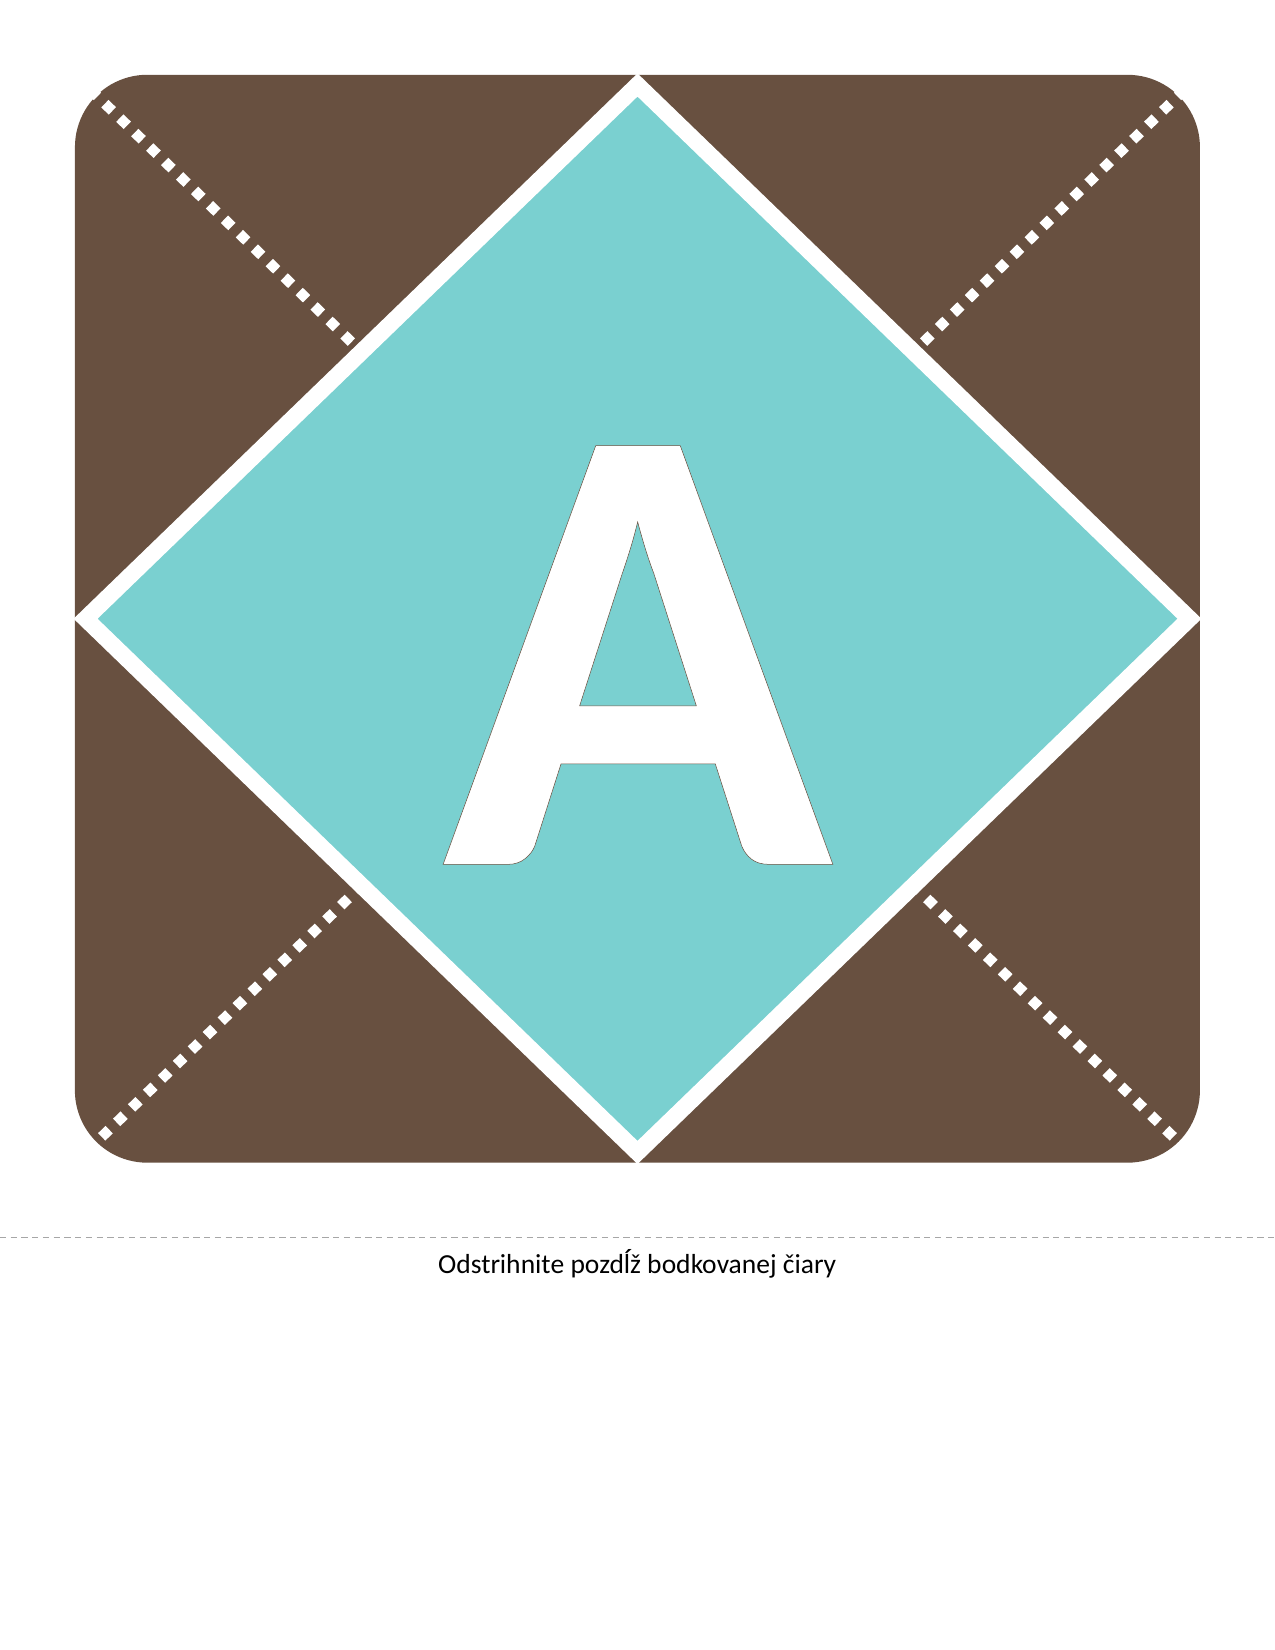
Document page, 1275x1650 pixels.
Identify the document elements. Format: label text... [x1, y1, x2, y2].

title a [159, 150, 1116, 1062]
